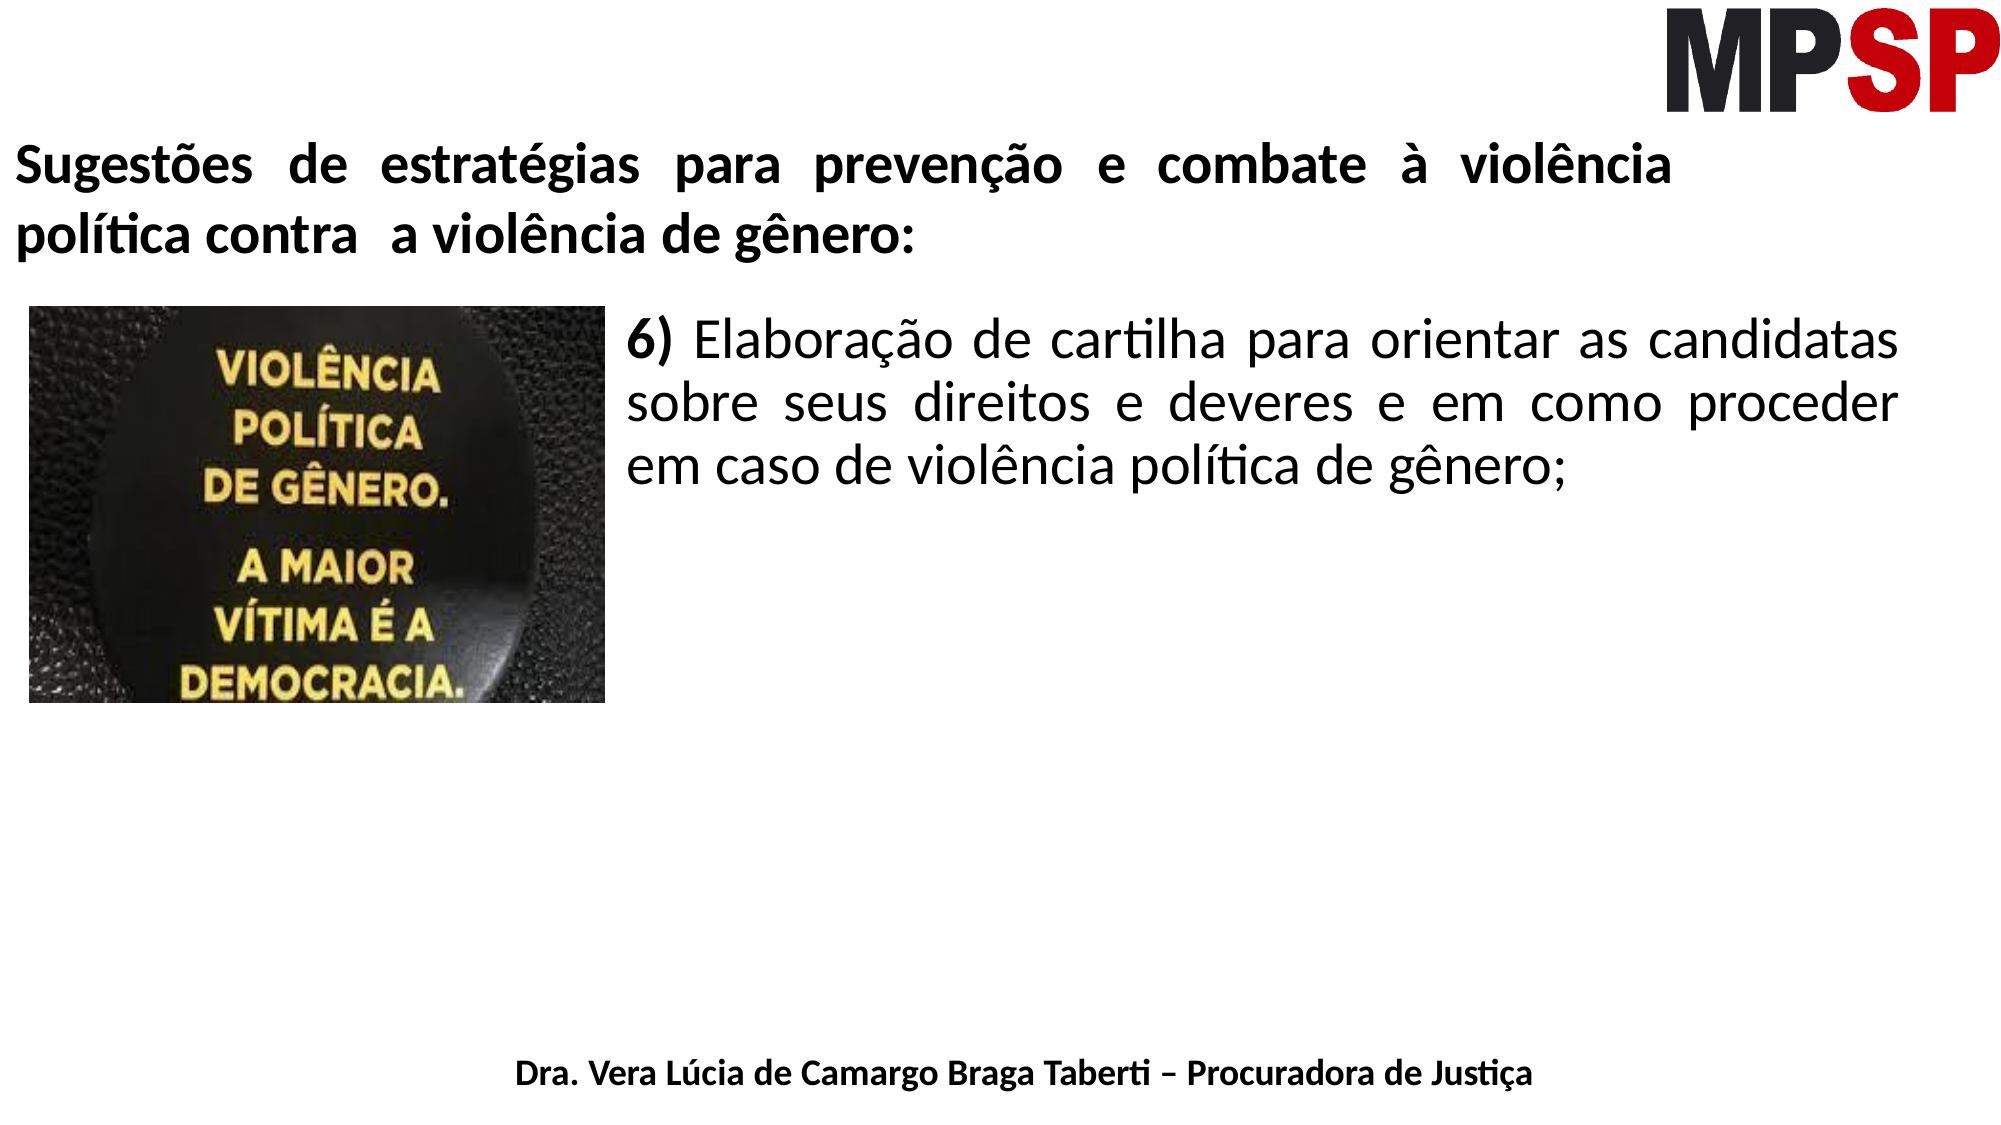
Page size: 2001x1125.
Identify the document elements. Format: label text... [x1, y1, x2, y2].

picture [1666, 8, 2000, 112]
picture [29, 497, 605, 703]
footer Dra. Vera Lúcia de Camargo Braga Taberti – Procuradora de Justiça [512, 1055, 1541, 1125]
text_box Sugestões de estratégias para prevenção e combate à violência política contra a violência de gênero: 6) Elaboração de cartilha para orientar as candidatas sobre seus direitos e deveres e em como proceder em caso de violência política de gênero; [12, 122, 1901, 497]
